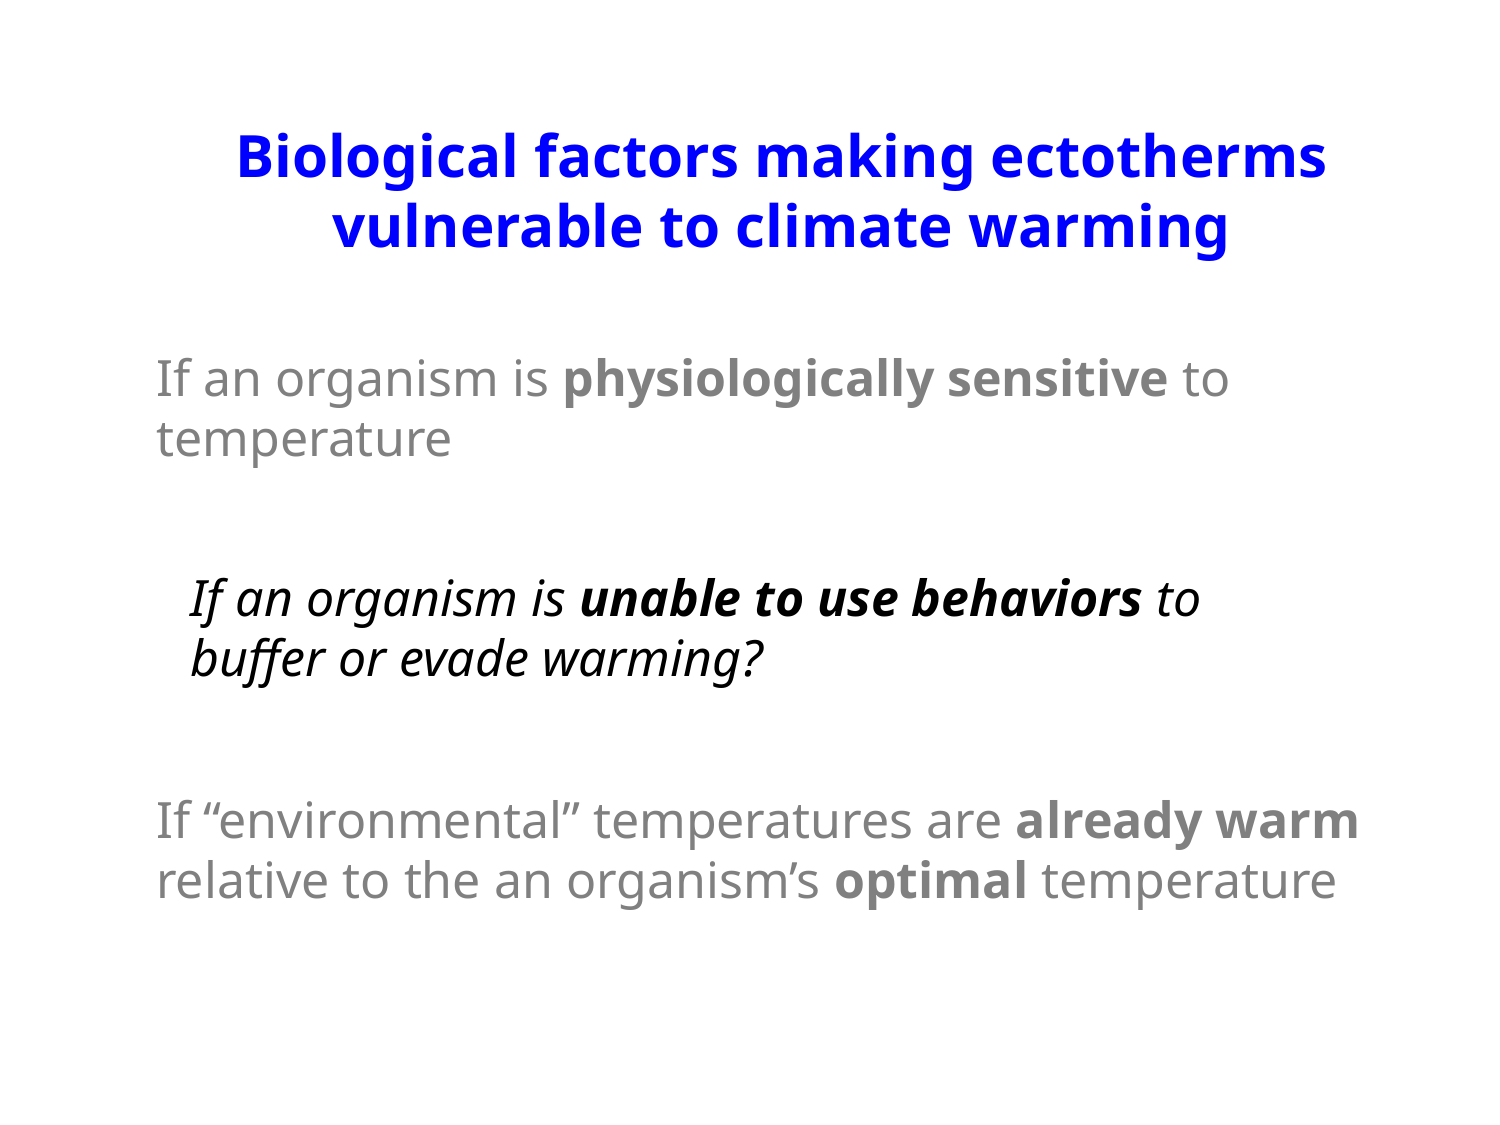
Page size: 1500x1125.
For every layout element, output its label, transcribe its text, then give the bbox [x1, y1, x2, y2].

text_box Biological factors making ectotherms vulnerable to climate warming [162, 111, 1400, 267]
text_box If “environmental” temperatures are already warm relative to the an organism’s optimal temperature [141, 754, 1500, 942]
title If an organism is physiologically sensitive to temperature [141, 312, 1500, 500]
text_box If an organism is unable to use behaviors to buffer or evade warming? [175, 559, 1217, 694]
